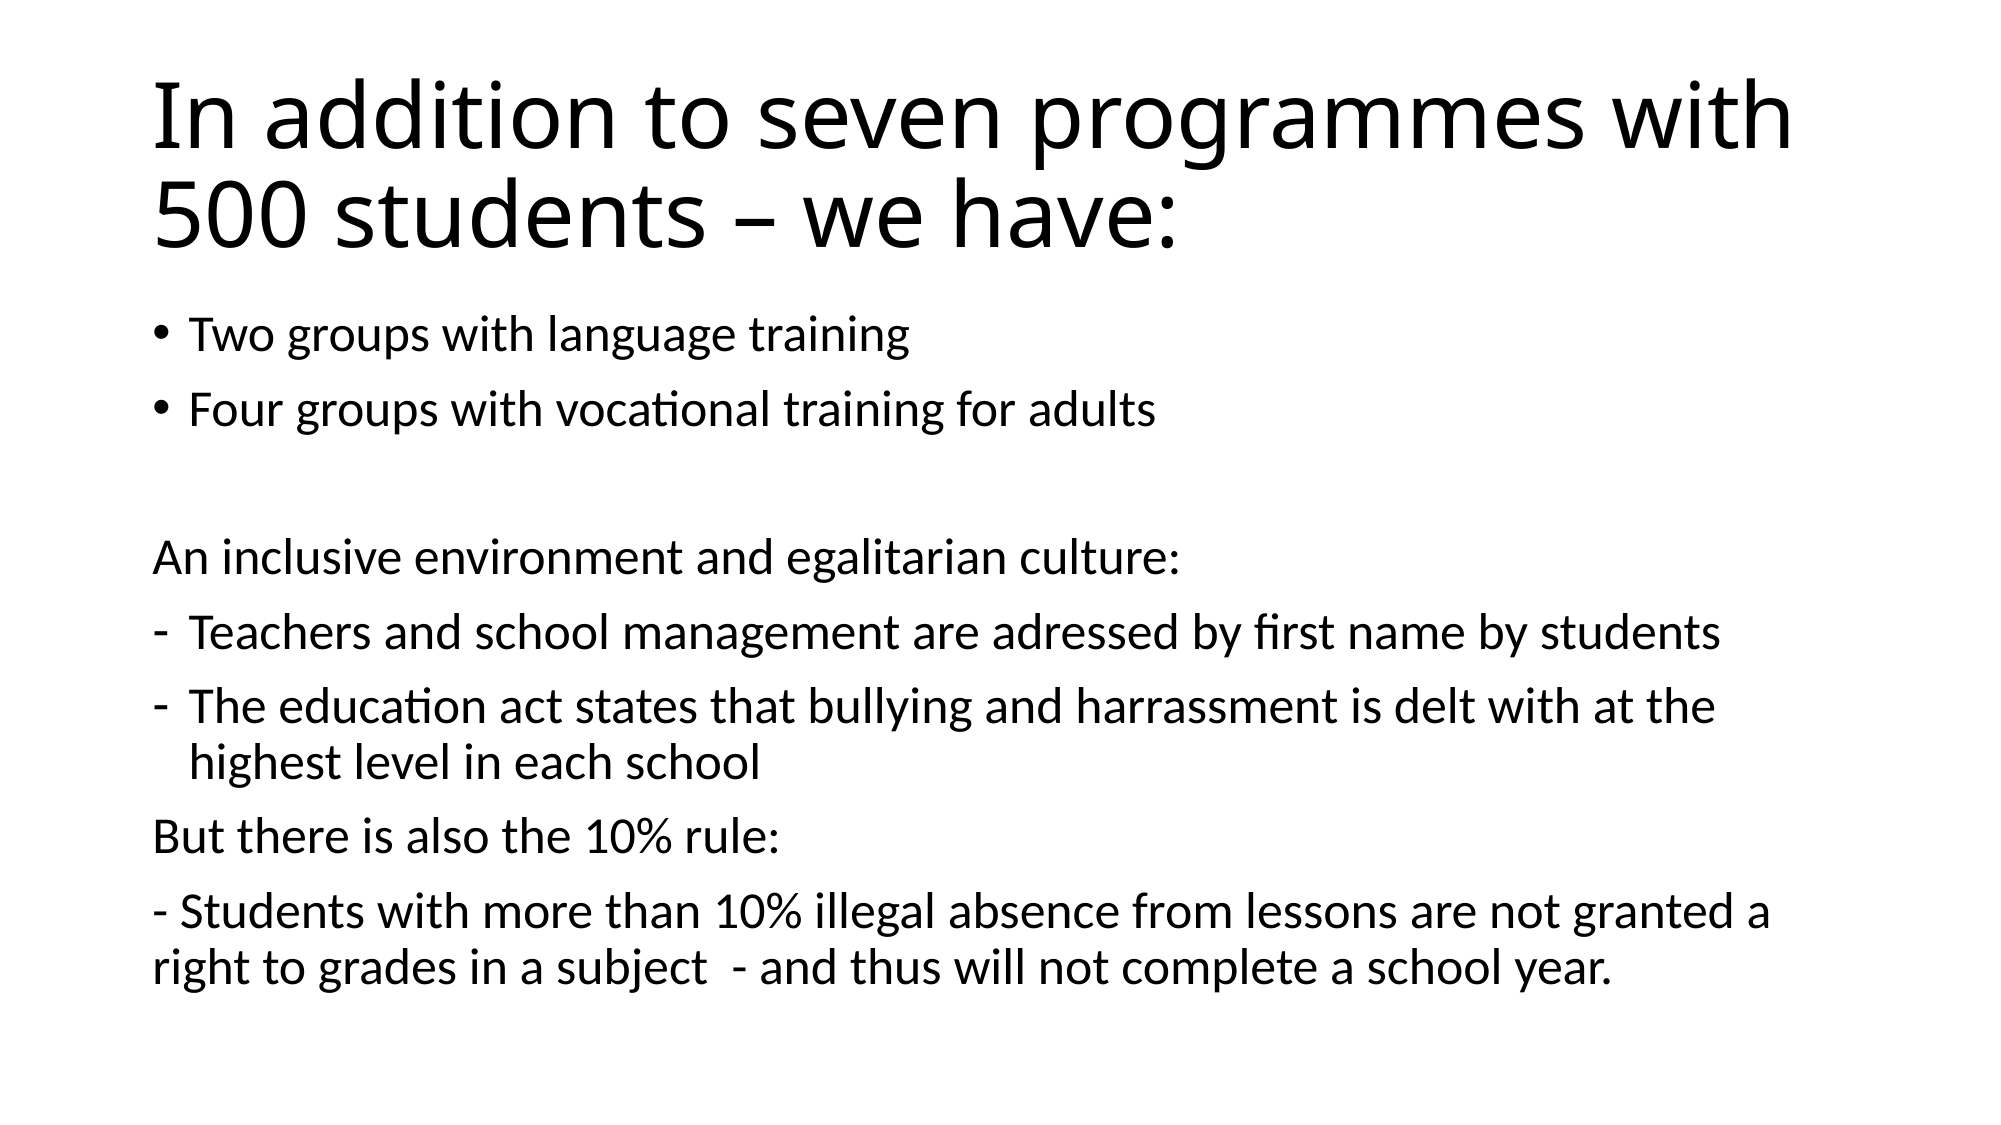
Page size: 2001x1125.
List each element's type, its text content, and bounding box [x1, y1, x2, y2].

list Two groups with language training Four groups with vocational training for adults An inclusive environment and egalitarian culture: Teachers and school management are adressed by first name by students The education act states that bullying and harrassment is delt with at the highest level in each school But there is also the 10% rule: - Students with more than 10% illegal absence from lessons are not granted a right to grades in a subject - and thus will not complete a school year. [137, 299, 1863, 1014]
title In addition to seven programmes with 500 students – we have: [137, 59, 1863, 278]
